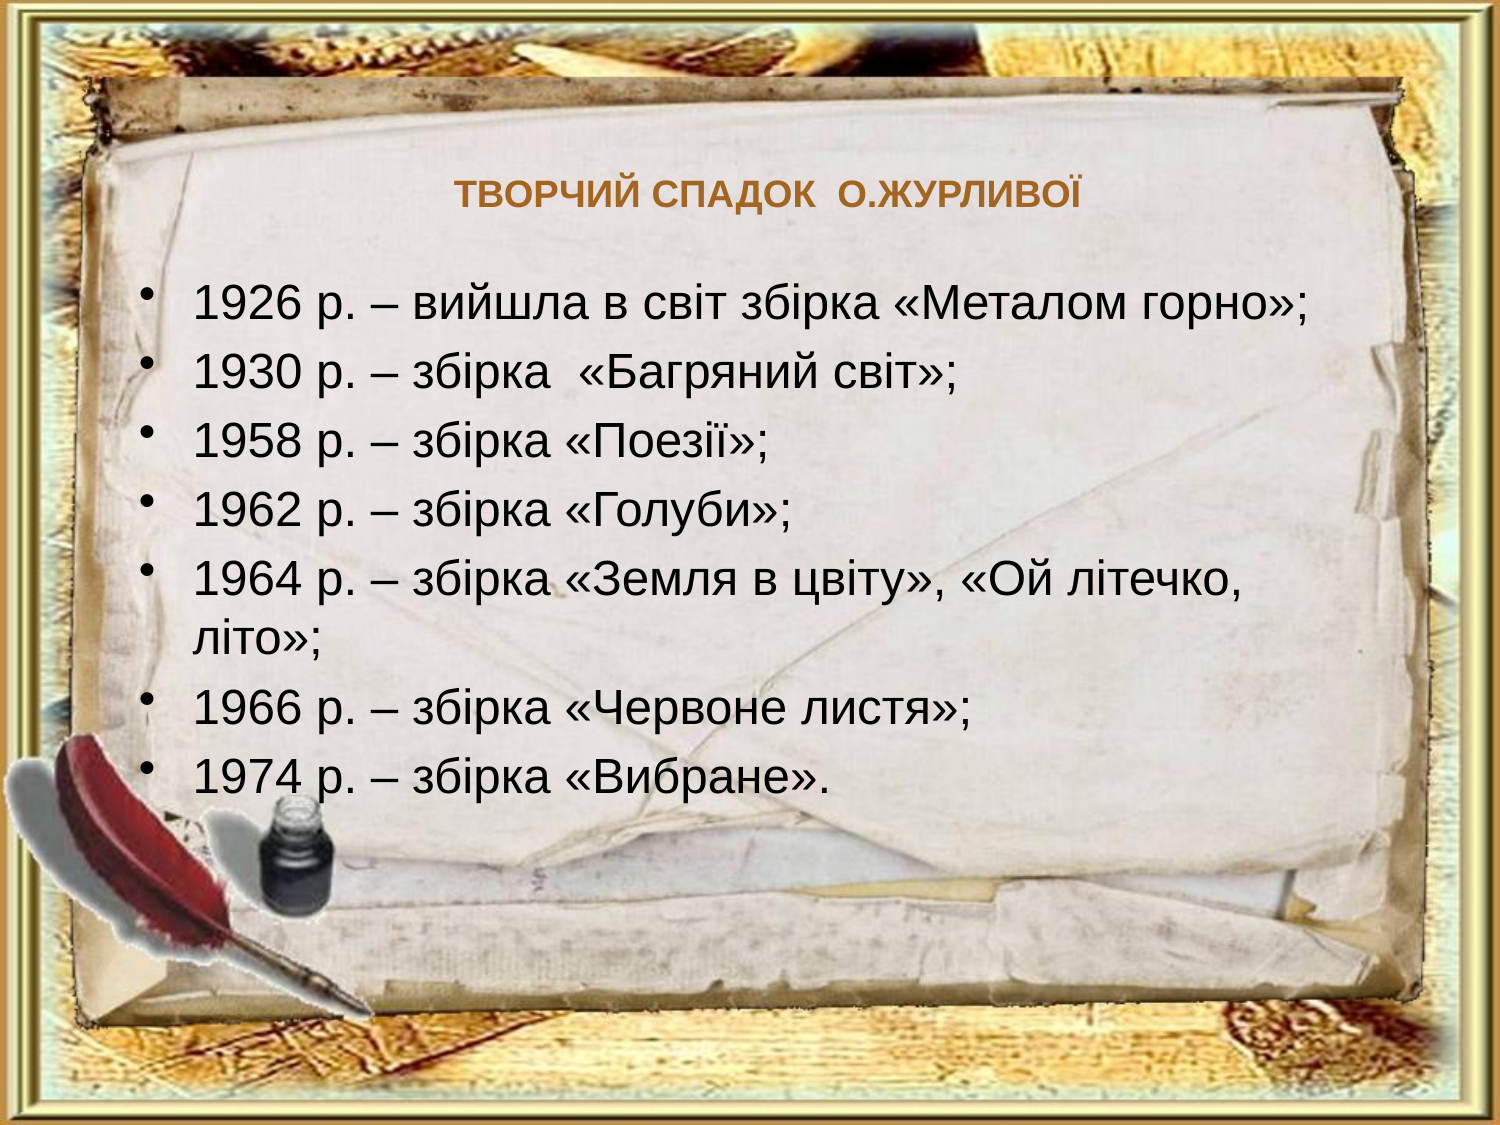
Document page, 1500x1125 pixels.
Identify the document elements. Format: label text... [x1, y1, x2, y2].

title Творчий спадок О.Журливої [147, 160, 1388, 262]
picture [0, 0, 1500, 1125]
list 1926 р. – вийшла в світ збірка «Металом горно»; 1930 р. – збірка «Багряний світ»; 1958 р. – збірка «Поезії»; 1962 р. – збірка «Голуби»; 1964 р. – збірка «Земля в цвіту», «Ой літечко, літо»; 1966 р. – збірка «Червоне листя»; 1974 р. – збірка «Вибране». [123, 262, 1388, 823]
